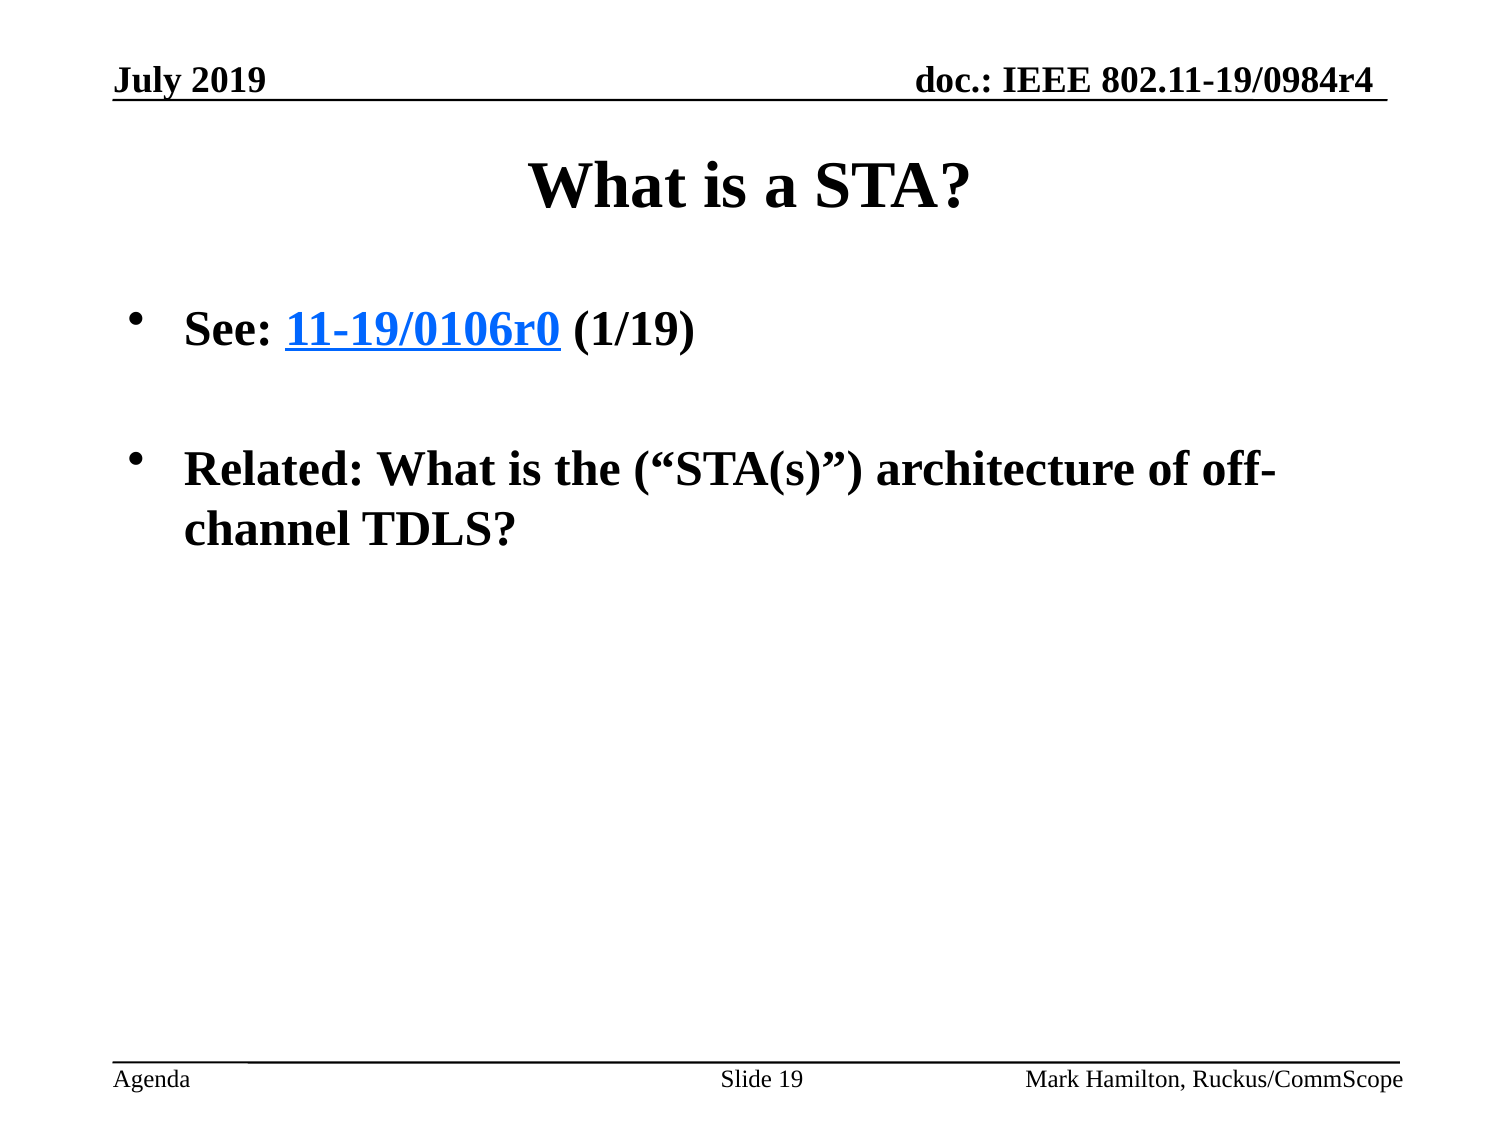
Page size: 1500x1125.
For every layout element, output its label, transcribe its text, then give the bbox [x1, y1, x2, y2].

list See: 11-19/0106r0 (1/19) Related: What is the (“STA(s)”) architecture of off-channel TDLS? [112, 287, 1388, 1025]
title What is a STA? [112, 112, 1388, 250]
